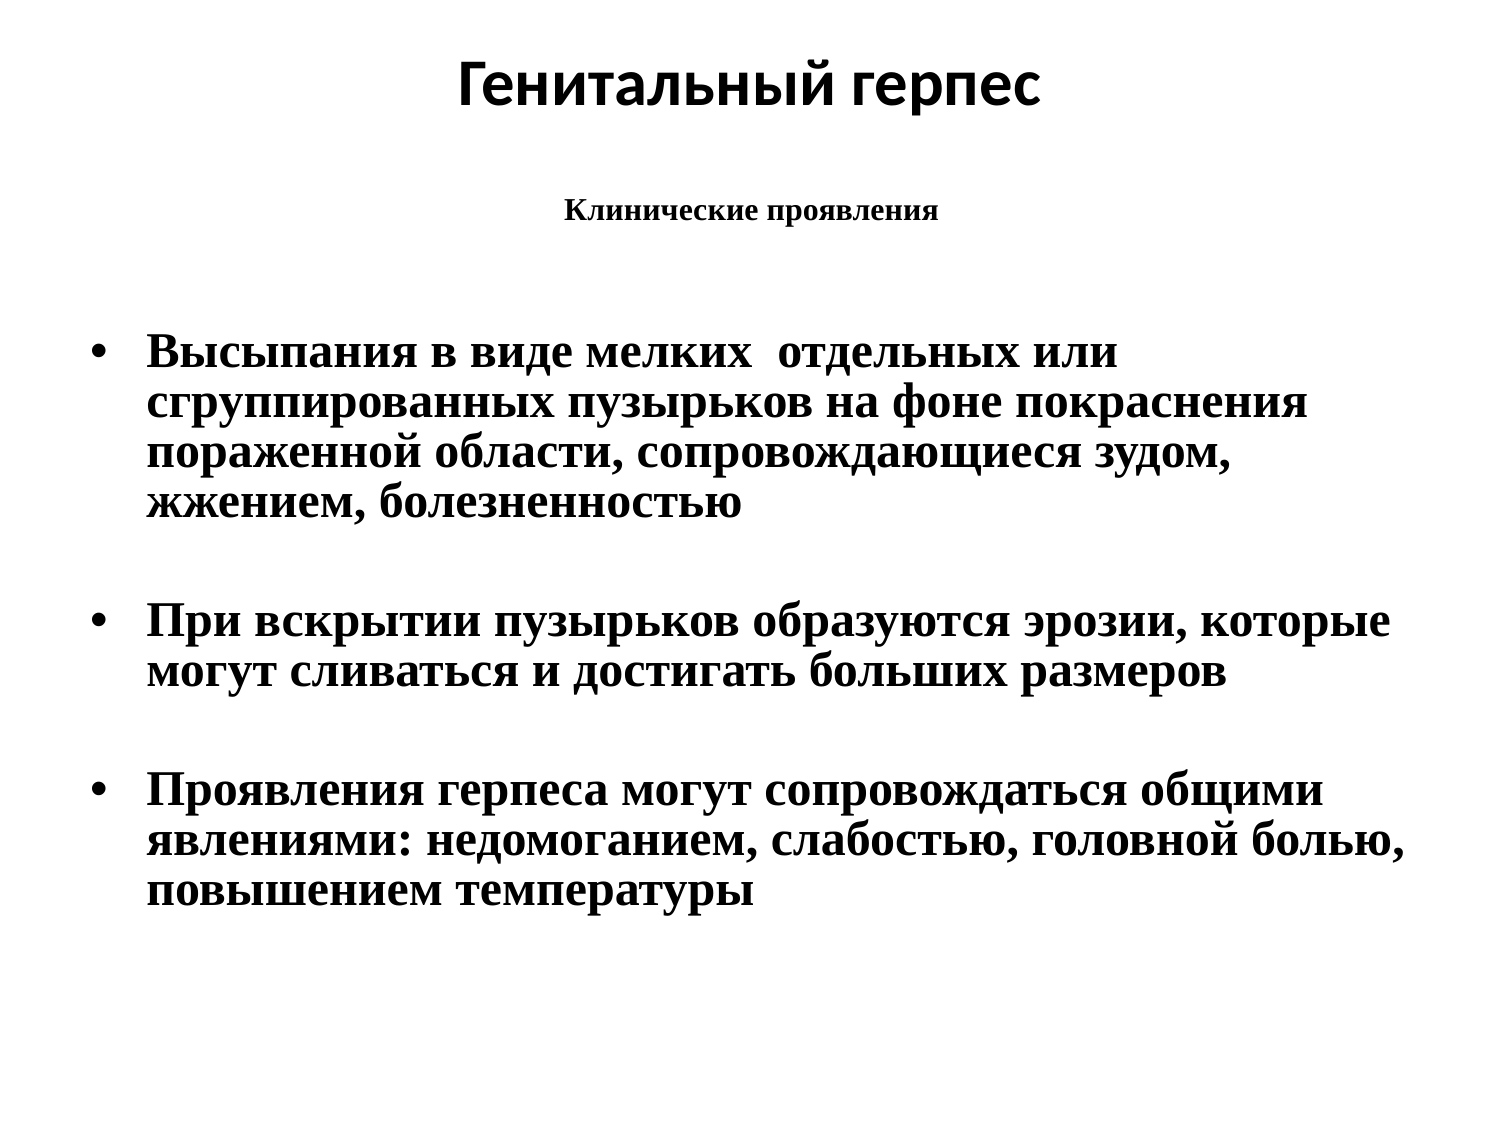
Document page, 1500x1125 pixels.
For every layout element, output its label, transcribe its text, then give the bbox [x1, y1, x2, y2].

text_box Генитальный герпес [383, 31, 1117, 126]
list Высыпания в виде мелких отдельных или сгруппированных пузырьков на фоне покраснения пораженной области, сопровождающиеся зудом, жжением, болезненностью При вскрытии пузырьков образуются эрозии, которые могут сливаться и достигать больших размеров Проявления герпеса могут сопровождаться общими явлениями: недомоганием, слабостью, головной болью, повышением температуры [75, 255, 1425, 1000]
title Клинические проявления [76, 149, 1427, 272]
